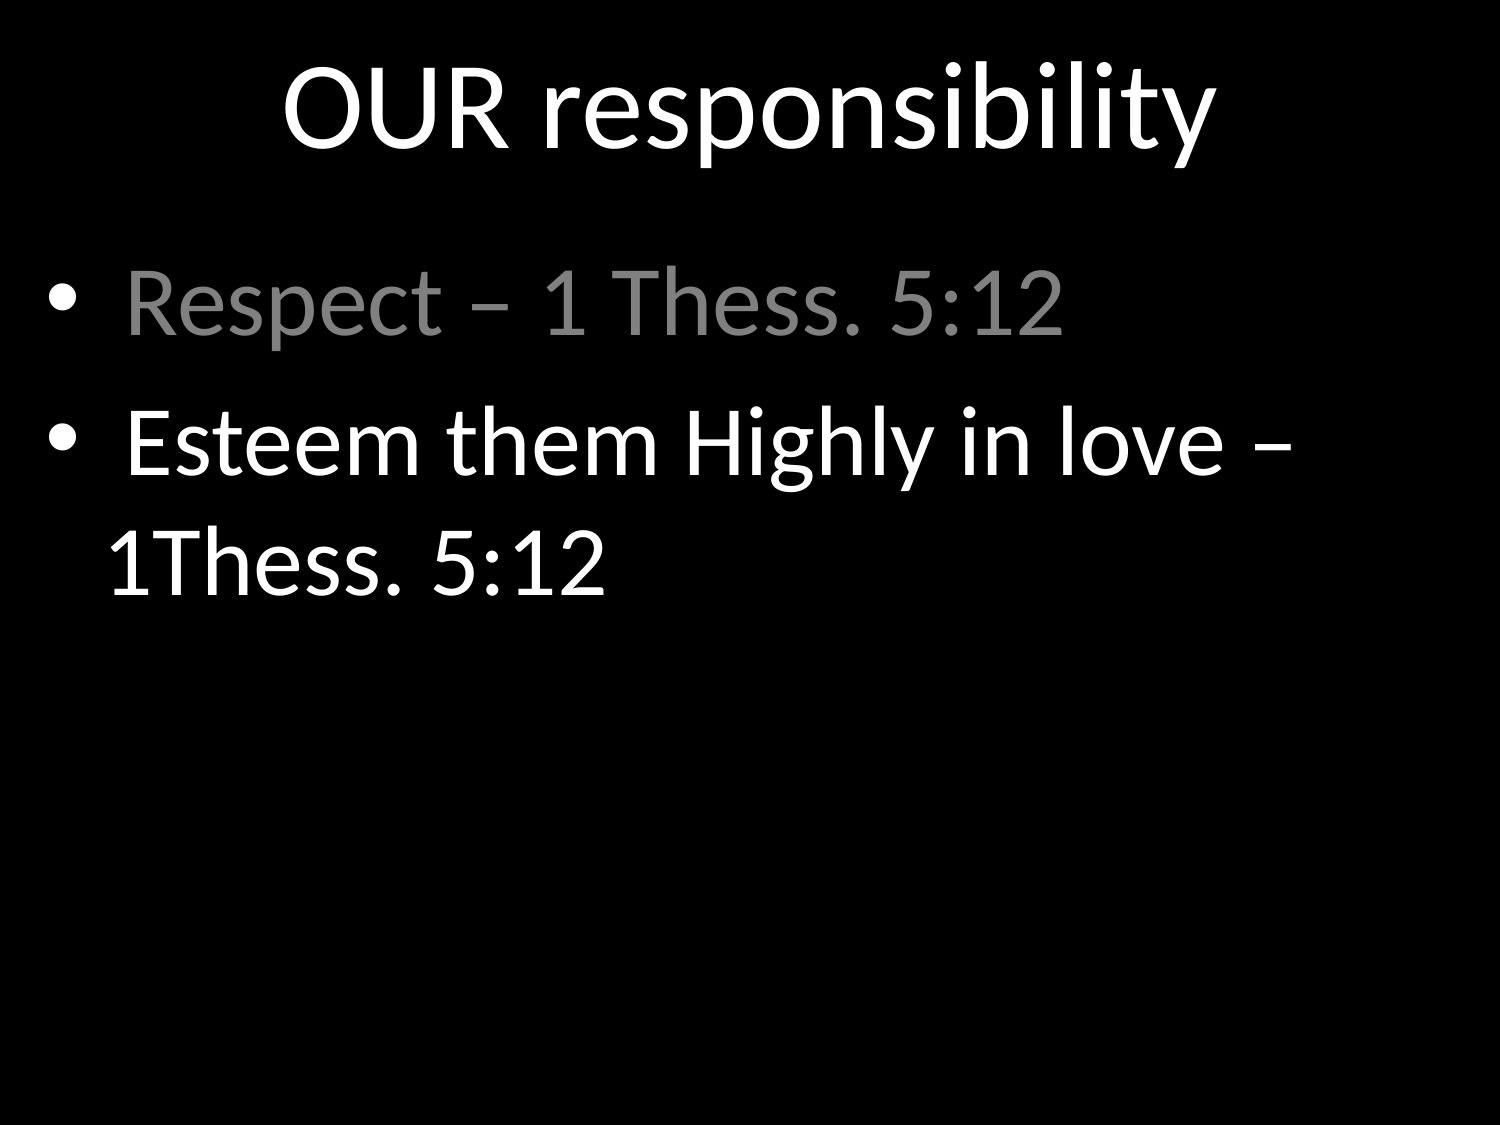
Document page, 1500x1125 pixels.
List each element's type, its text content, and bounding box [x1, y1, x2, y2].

title OUR responsibility [75, 5, 1425, 193]
list Respect – 1 Thess. 5:12 Esteem them Highly in love – 1Thess. 5:12 [30, 228, 1473, 1103]
